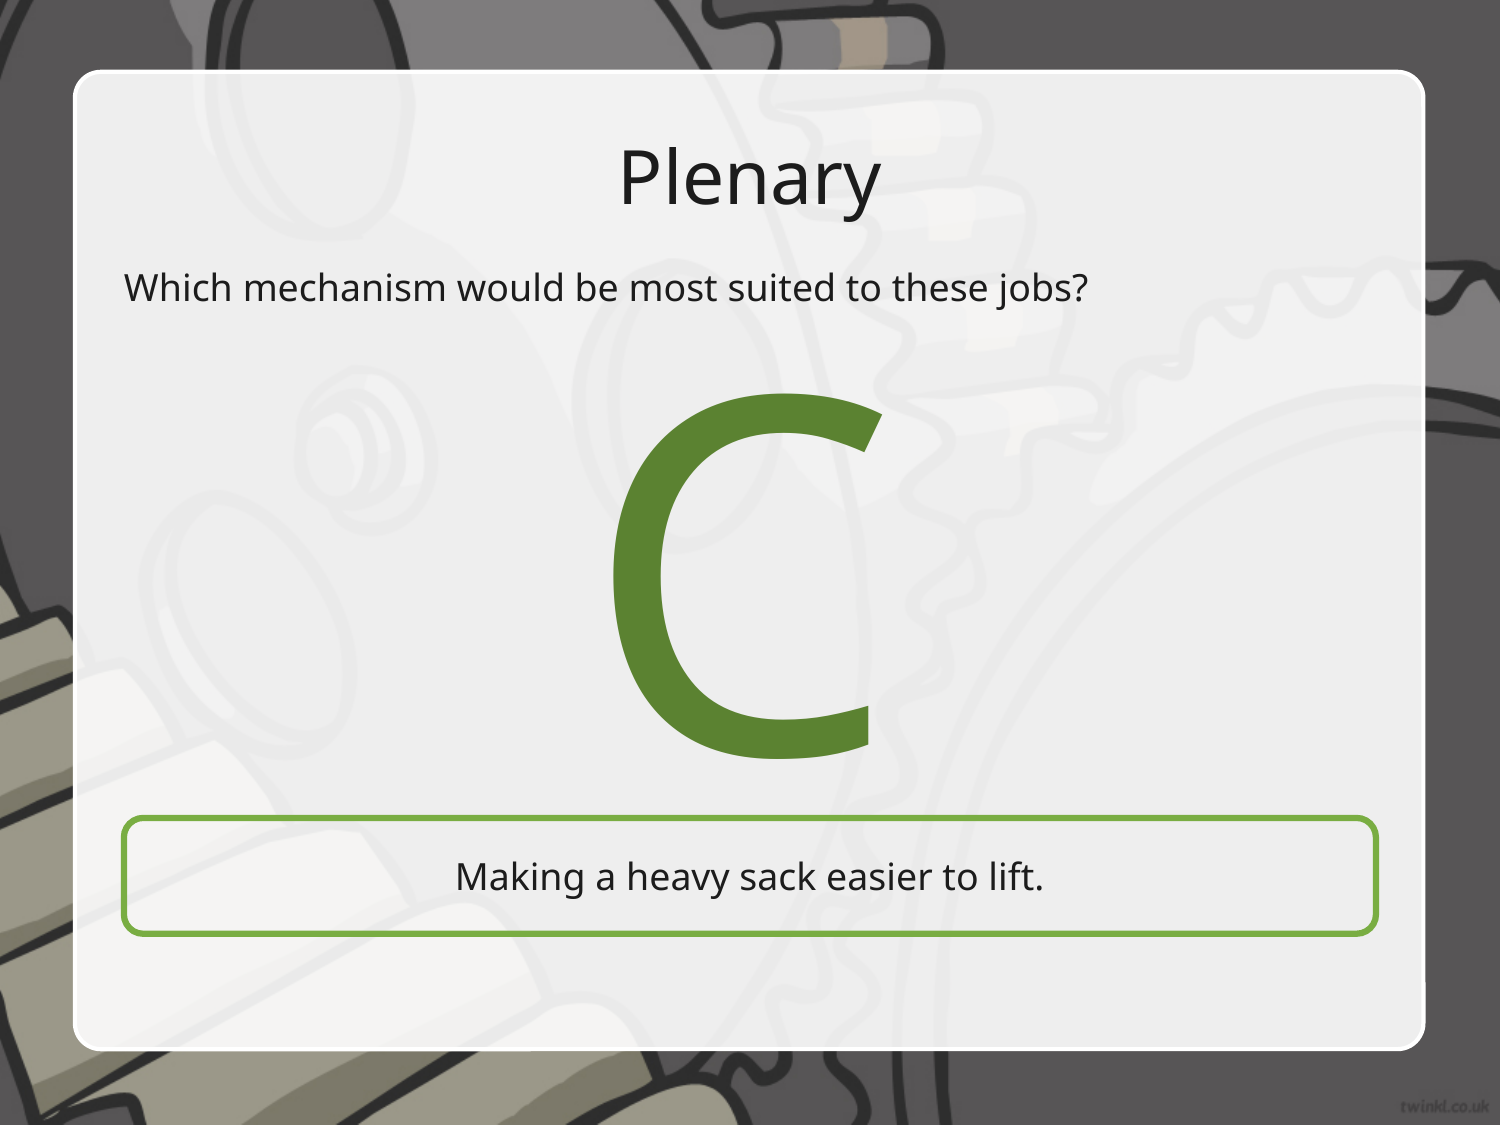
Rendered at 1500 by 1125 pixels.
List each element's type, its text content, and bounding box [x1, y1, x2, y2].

list Which mechanism would be most suited to these jobs? [123, 269, 1376, 599]
text_box Plenary [123, 120, 1376, 269]
text_box C [581, 322, 884, 653]
text_box Making a heavy sack easier to lift. [122, 816, 1378, 935]
picture [0, 0, 1500, 1125]
